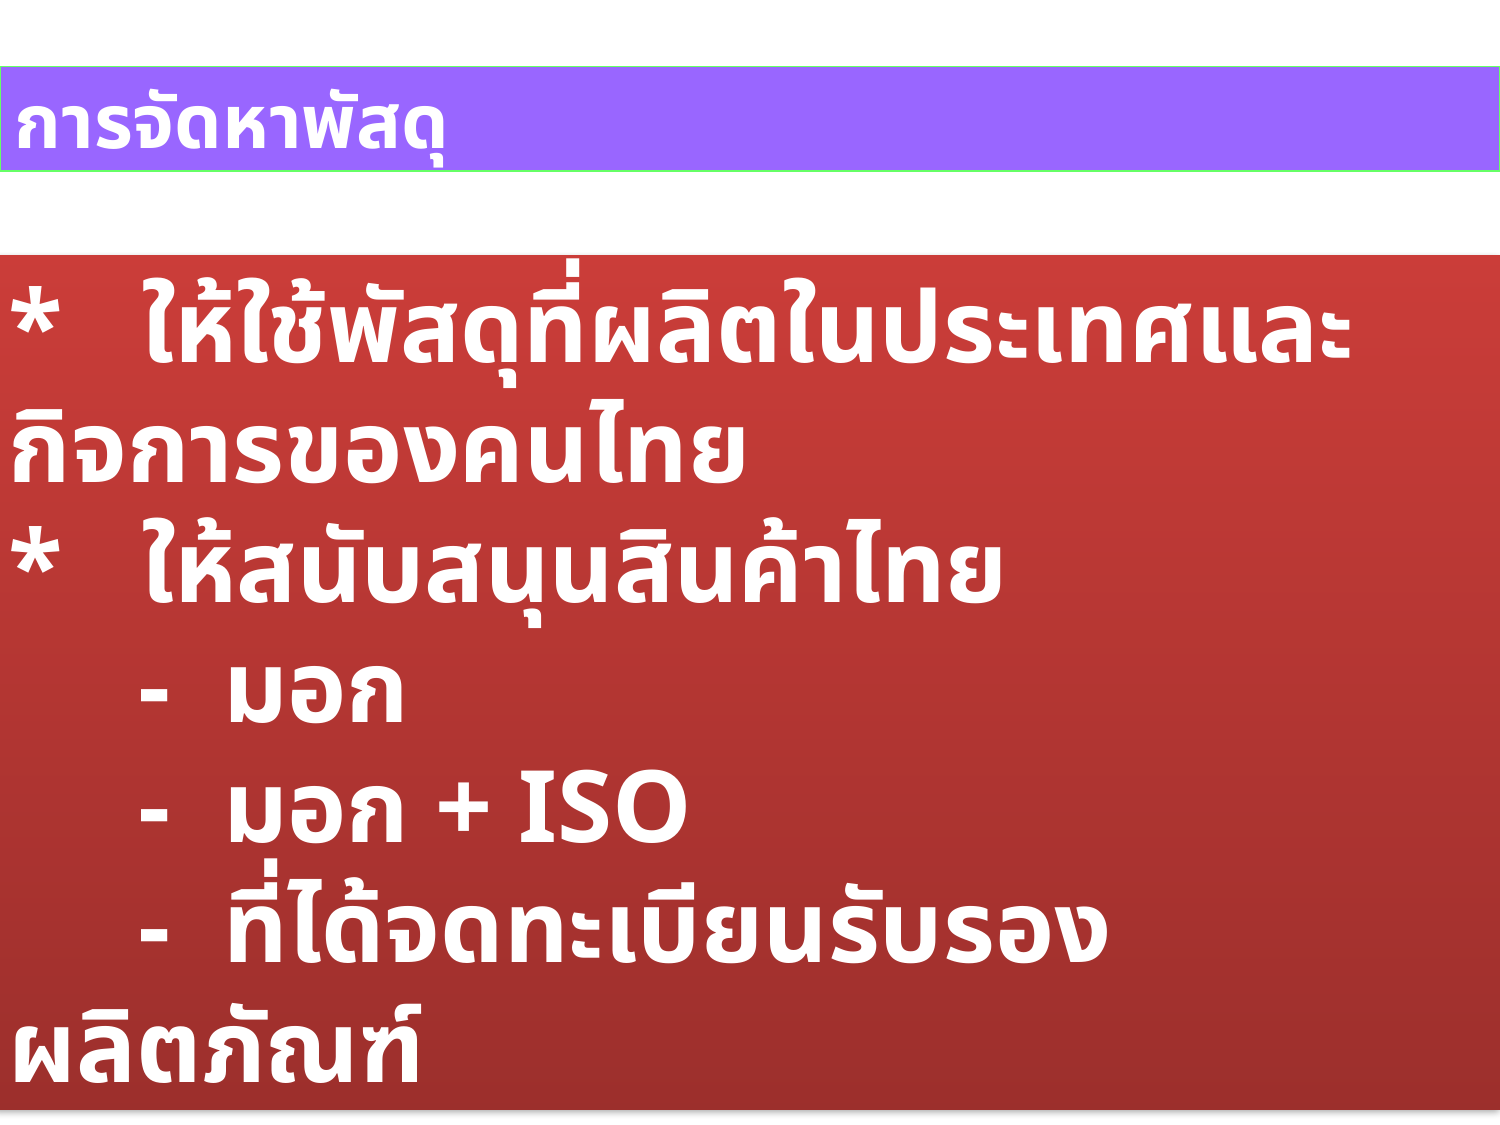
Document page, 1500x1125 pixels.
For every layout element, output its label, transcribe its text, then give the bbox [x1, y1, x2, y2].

text_box * ให้ใช้พัสดุที่ผลิตในประเทศและกิจการของคนไทย * ให้สนับสนุนสินค้าไทย - มอก - มอก + ISO - ที่ได้จดทะเบียนรับรองผลิตภัณฑ์ [0, 255, 1500, 1110]
text_box การจัดหาพัสดุ [0, 66, 1500, 172]
